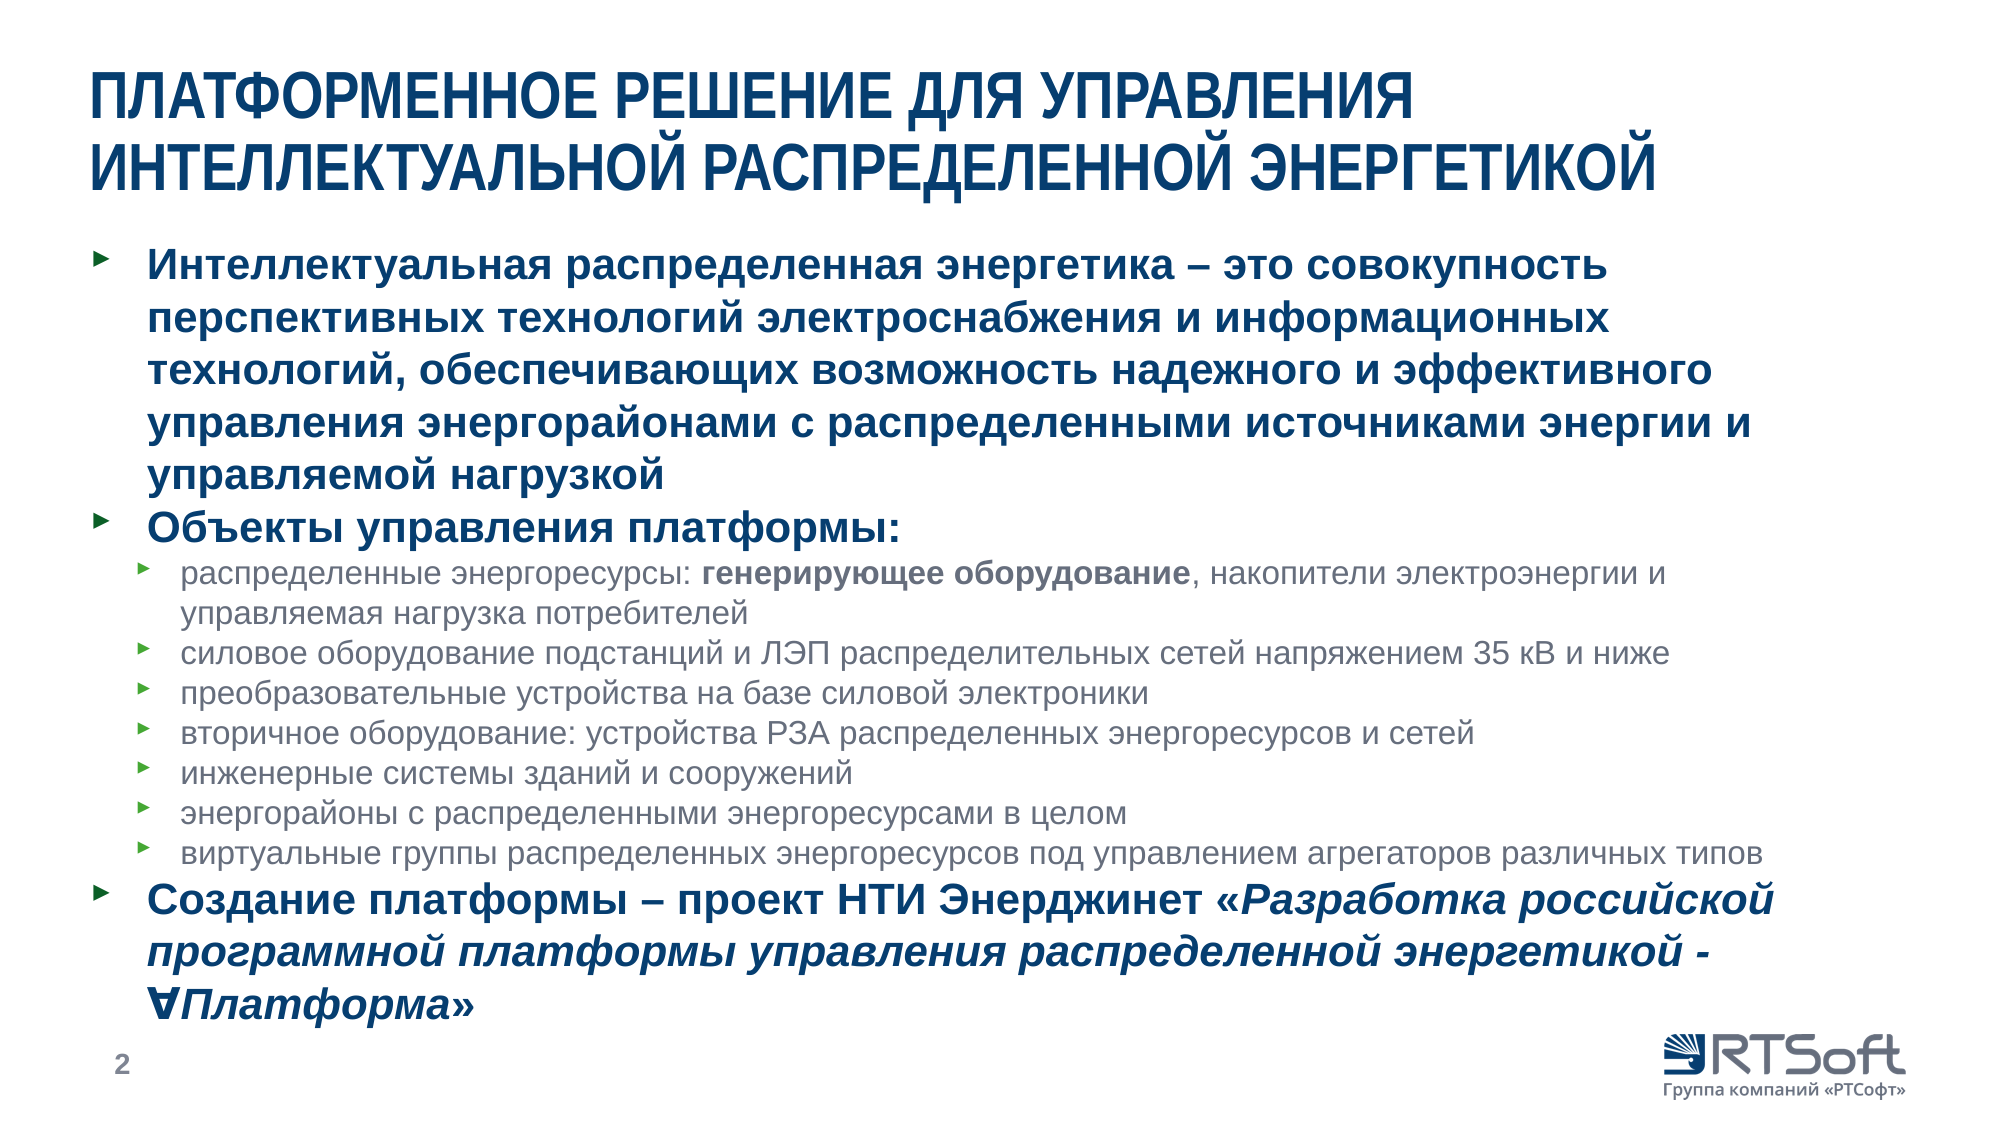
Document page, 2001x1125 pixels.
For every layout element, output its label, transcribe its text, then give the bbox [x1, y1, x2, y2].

title ПЛАТФОРМЕННОЕ РЕШЕНИЕ ДЛЯ УПРАВЛЕНИЯ ИнтеллектуальнОЙ РАСПРЕДЕЛЕННОЙ ЭНЕРГЕТИКОЙ [74, 53, 1906, 206]
text_box Интеллектуальная распределенная энергетика – это совокупность перспективных технологий электроснабжения и информационных технологий, обеспечивающих возможность надежного и эффективного управления энергорайонами с распределенными источниками энергии и управляемой нагрузкой Объекты управления платформы: распределенные энергоресурсы: генерирующее оборудование, накопители электроэнергии и управляемая нагрузка потребителей силовое оборудование подстанций и ЛЭП распределительных сетей напряжением 35 кВ и ниже преобразовательные устройства на базе силовой электроники вторичное оборудование: устройства РЗА распределенных энергоресурсов и сетей инженерные системы зданий и сооружений энергорайоны с распределенными энергоресурсами в целом виртуальные группы распределенных энергоресурсов под управлением агрегаторов различных типов Создание платформы – проект НТИ Энерджинет «Разработка российской программной платформы управления распределенной энергетикой - ∀Платформа» [75, 228, 1888, 1034]
picture [1664, 1034, 1906, 1100]
slide_number 2 [99, 1034, 201, 1094]
